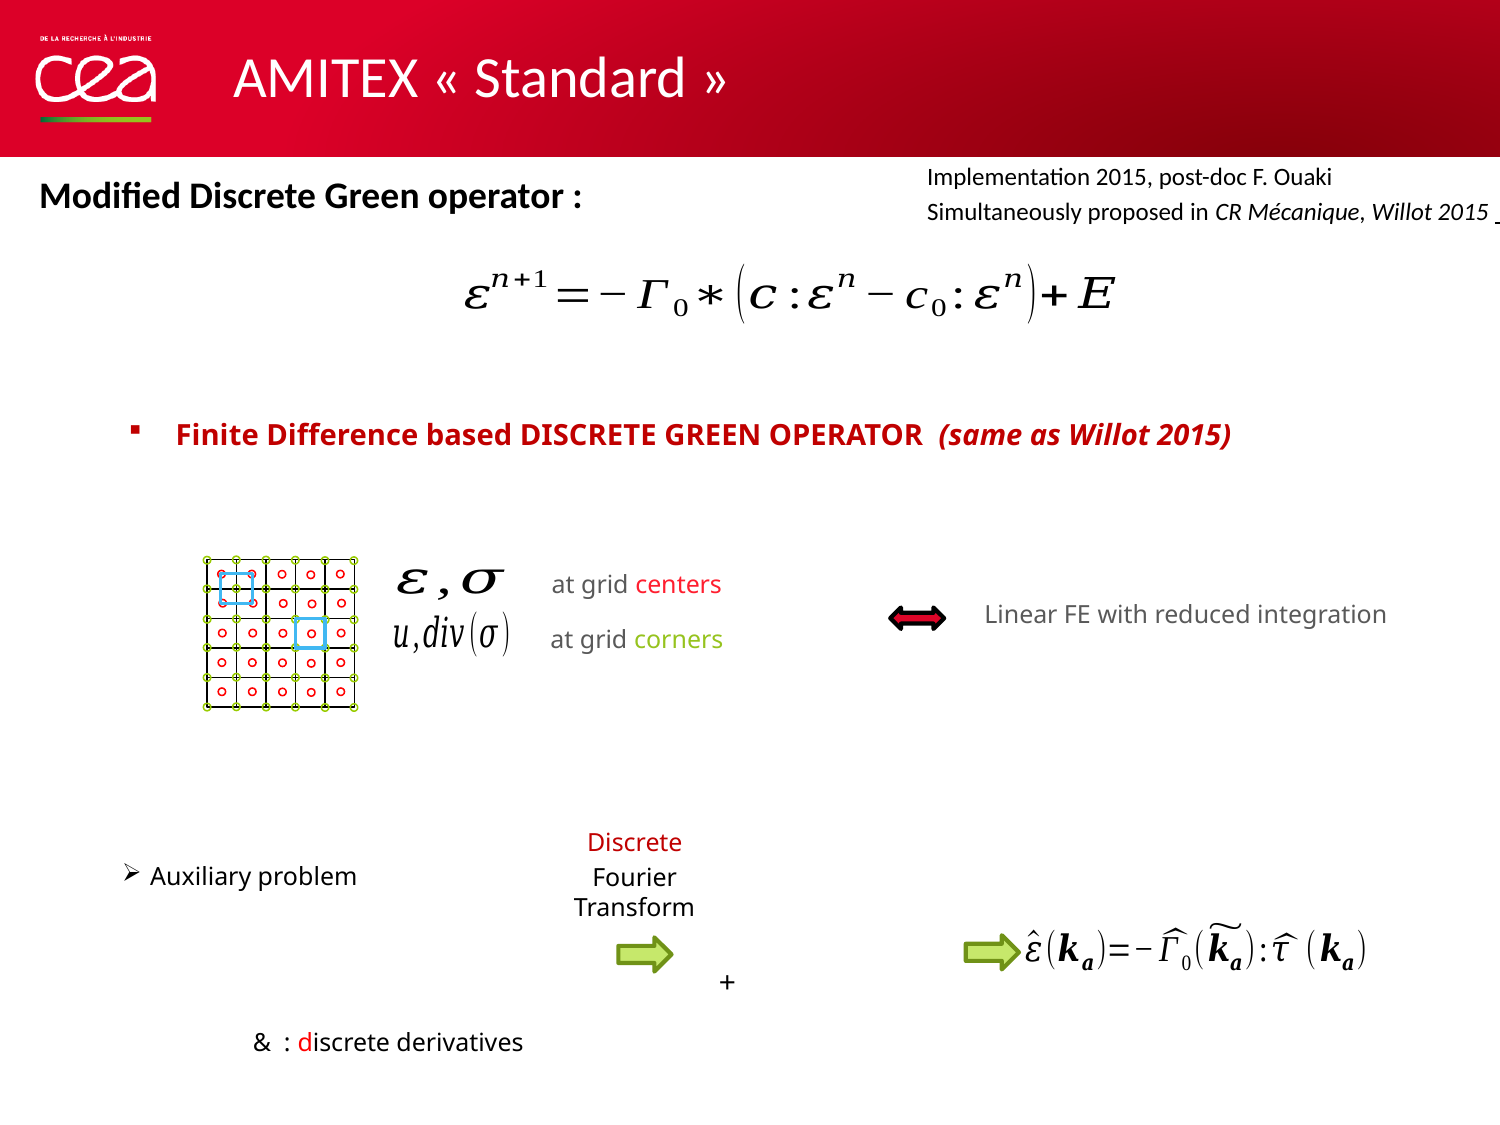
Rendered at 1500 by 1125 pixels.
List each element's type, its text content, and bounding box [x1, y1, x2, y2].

text_box Modified Discrete Green operator : [24, 163, 607, 224]
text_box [99, 852, 619, 1065]
text_box Implementation 2015, post-doc F. Ouaki Simultaneously proposed in CR Mécanique, Willot 2015 [912, 153, 1500, 233]
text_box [551, 818, 1369, 1020]
text_box [888, 605, 947, 631]
text_box AMITEX « Standard » [218, 31, 1046, 148]
text_box Linear FE with reduced integration [969, 591, 1410, 637]
picture [0, 0, 1500, 157]
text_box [203, 553, 736, 712]
